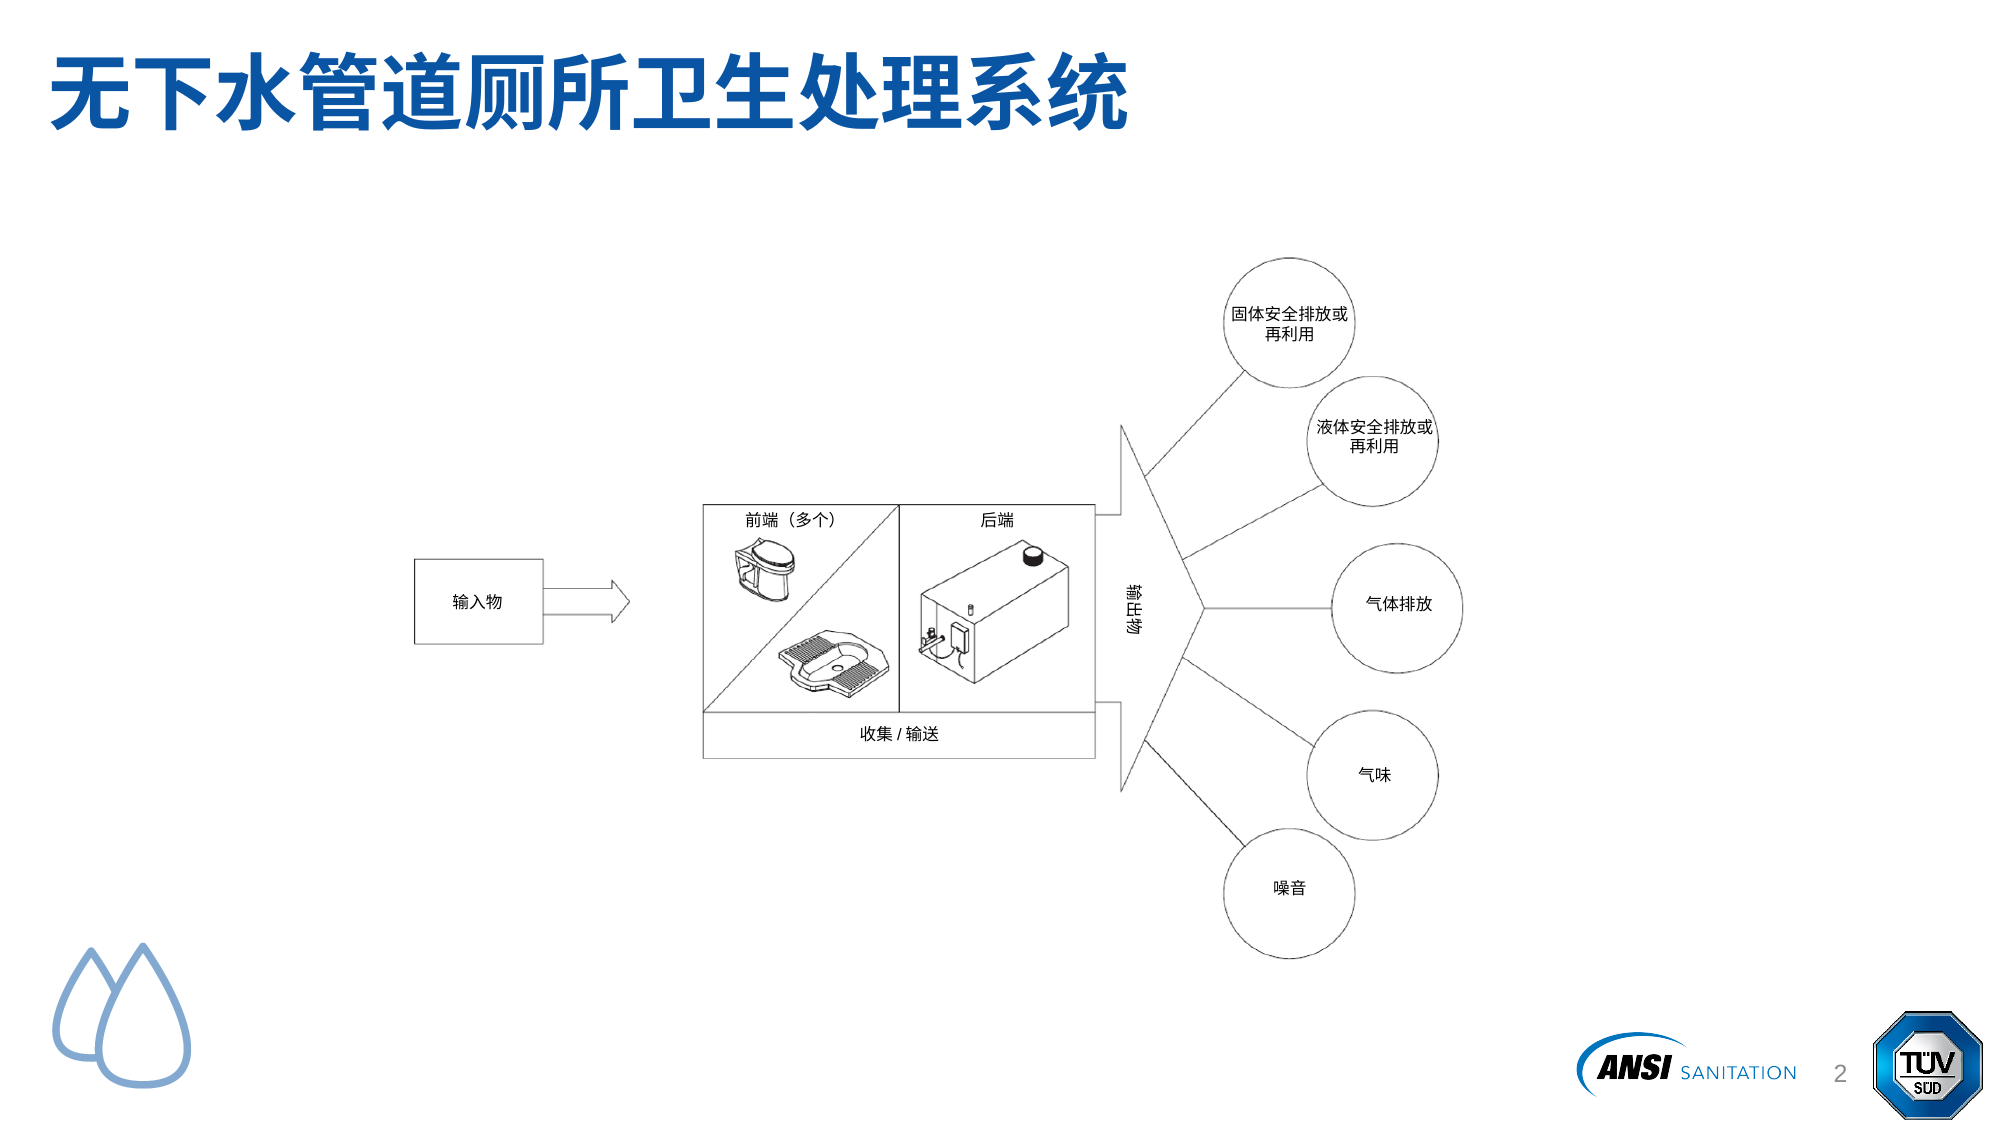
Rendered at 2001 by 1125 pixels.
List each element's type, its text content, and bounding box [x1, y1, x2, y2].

picture [1873, 1011, 1983, 1120]
title 无下水管道厕所卫生处理系统 [48, 22, 1885, 172]
slide_number 3 [1412, 1042, 1863, 1103]
picture [17, 911, 226, 1120]
picture [1568, 1027, 1810, 1042]
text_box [385, 240, 1500, 969]
